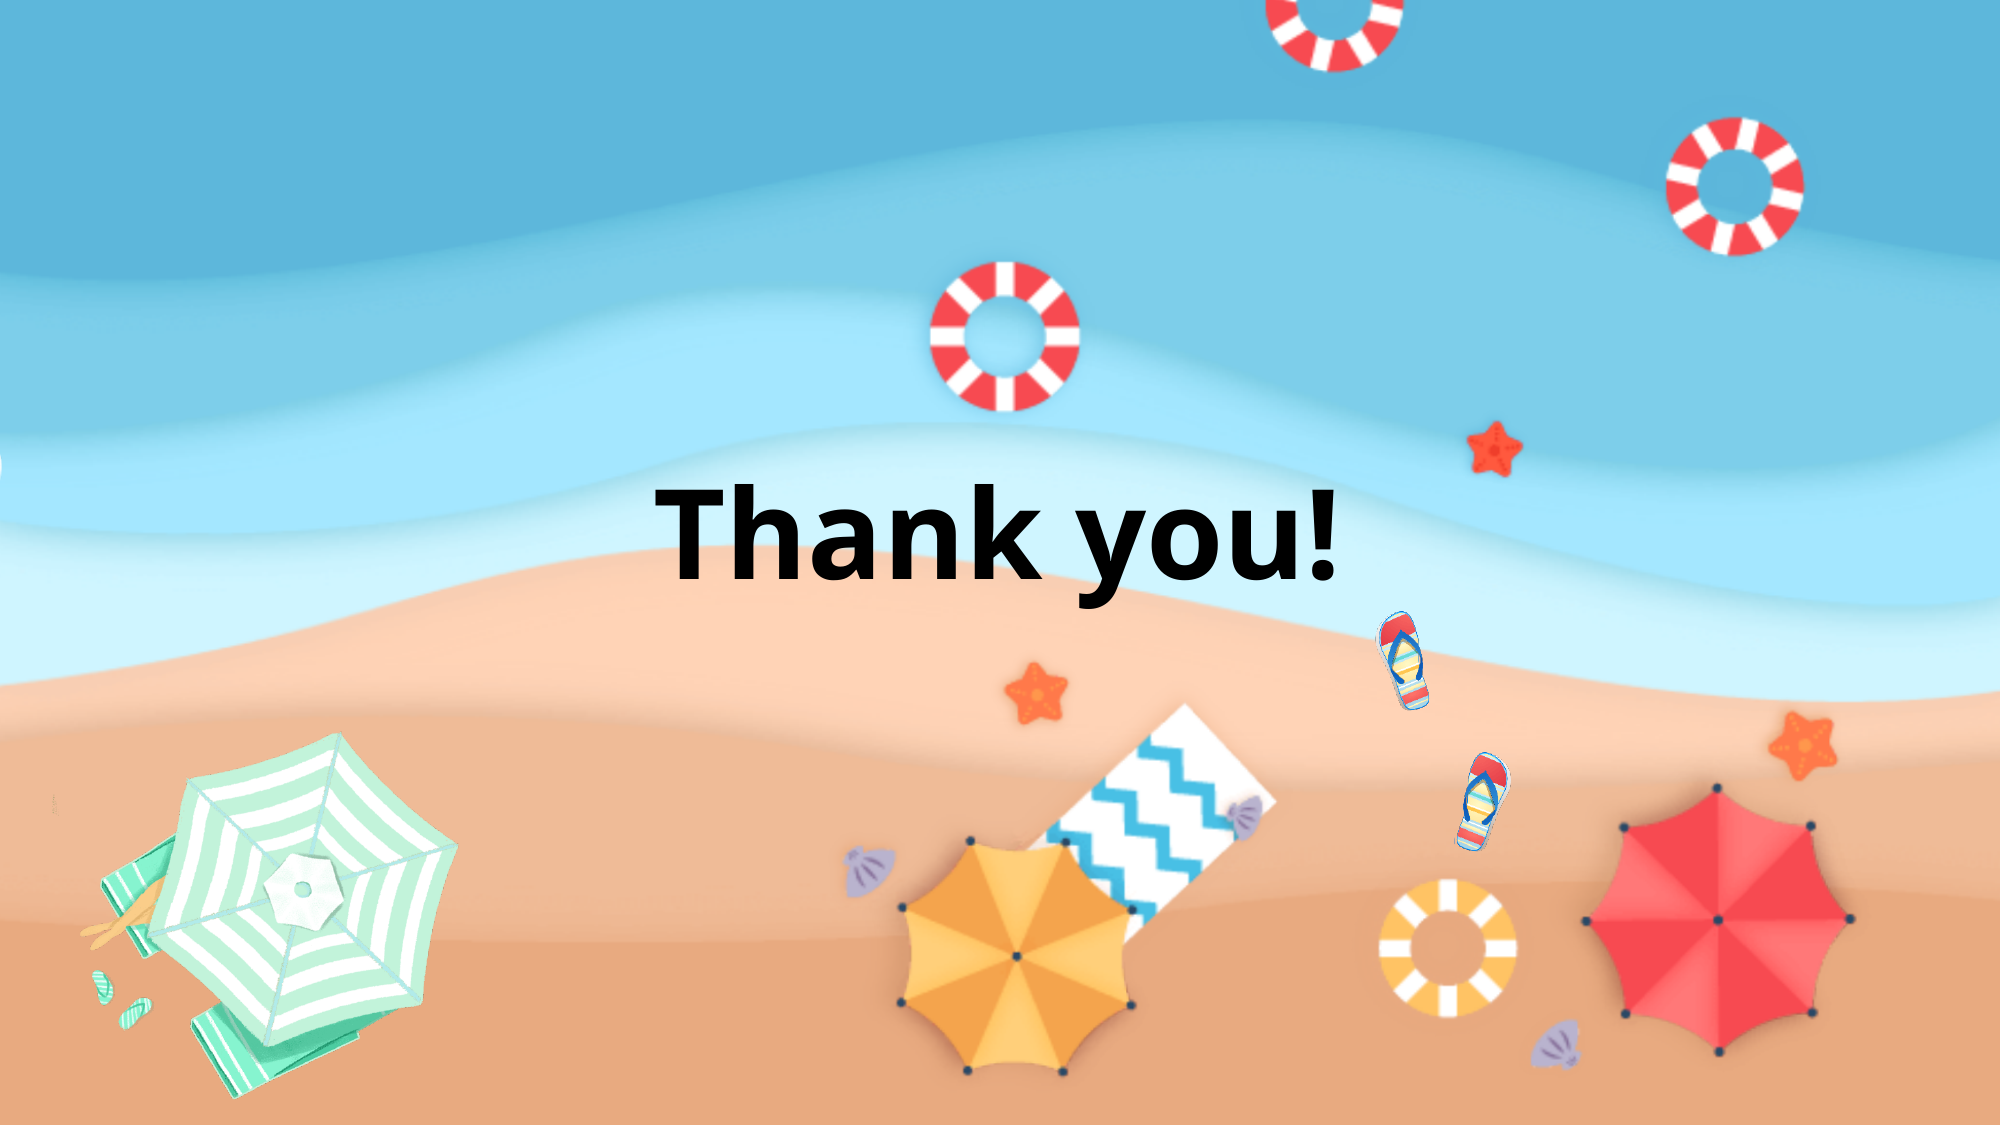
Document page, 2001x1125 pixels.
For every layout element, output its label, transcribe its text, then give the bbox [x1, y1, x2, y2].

text_box Thank you! [601, 371, 777, 612]
picture [0, 0, 2000, 1125]
